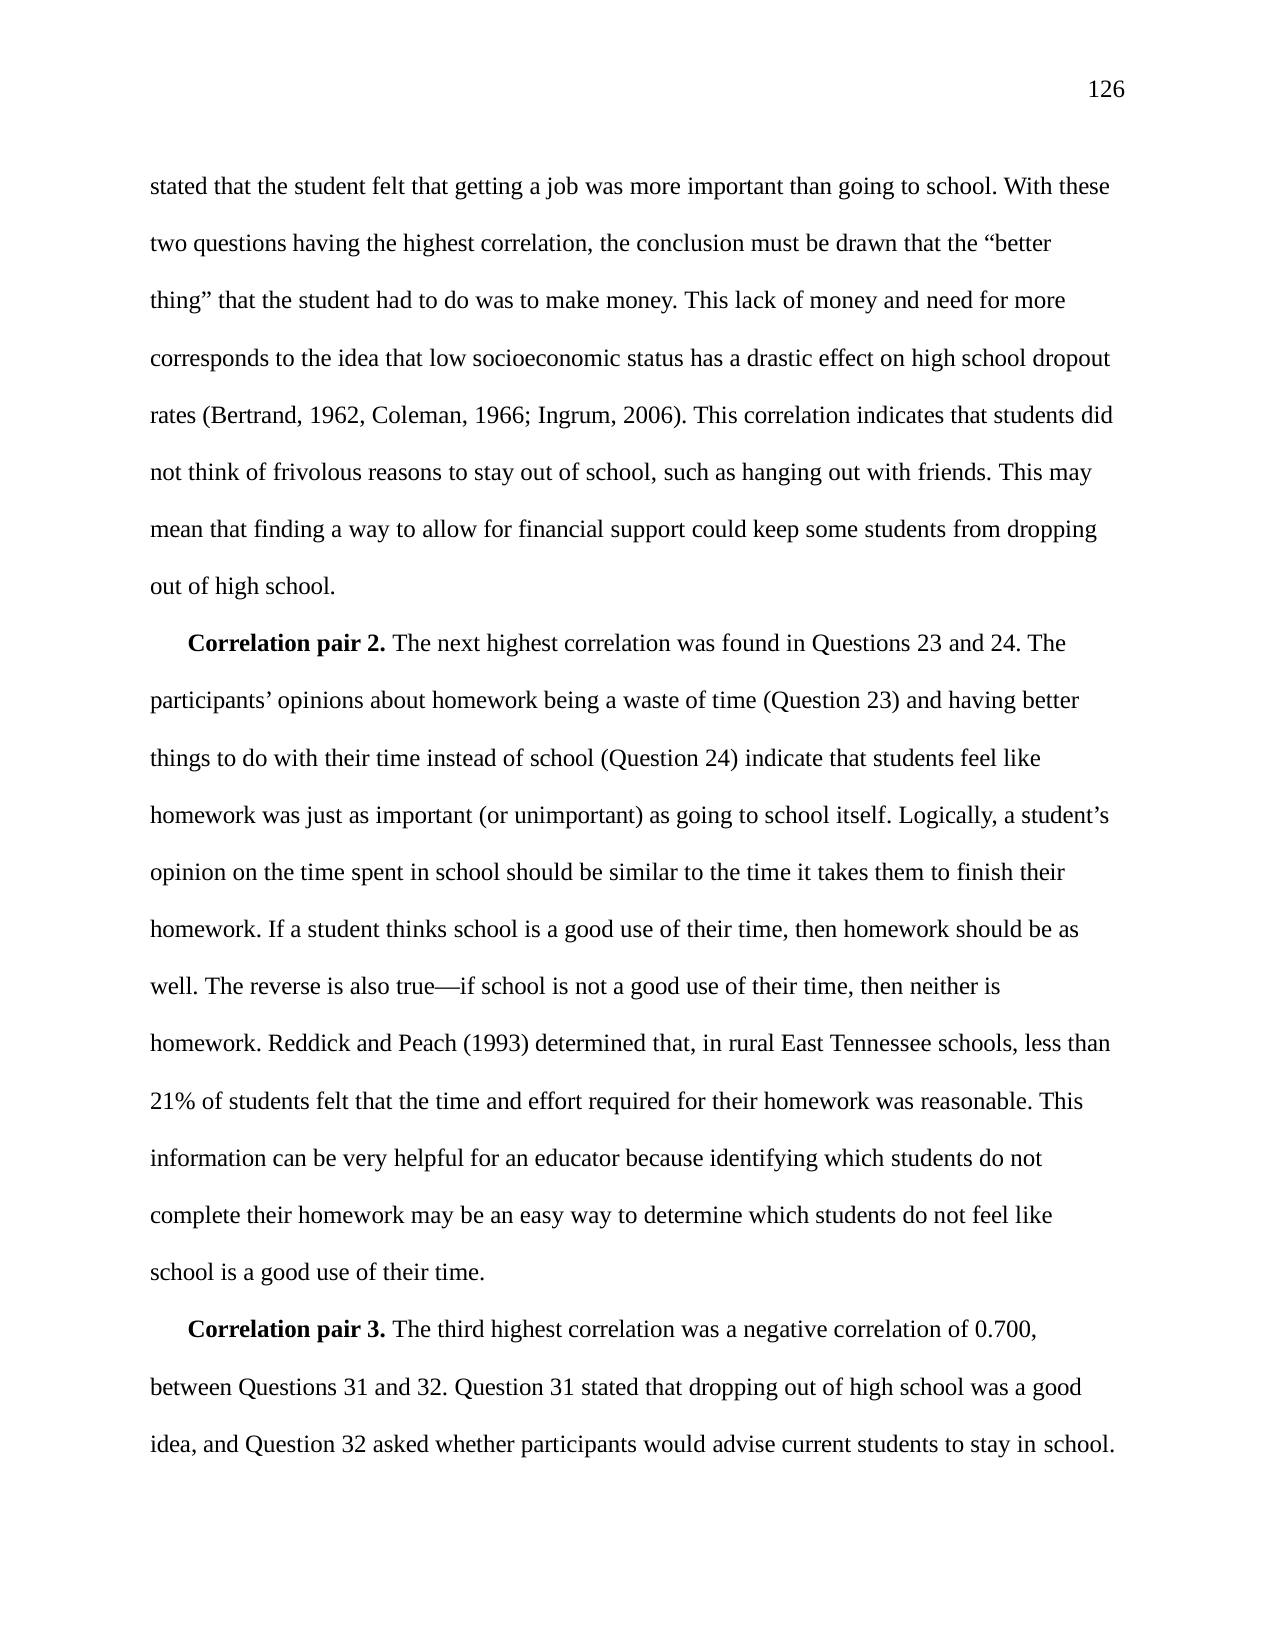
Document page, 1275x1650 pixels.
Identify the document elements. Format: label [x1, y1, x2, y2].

text_box [147, 70, 1128, 1458]
